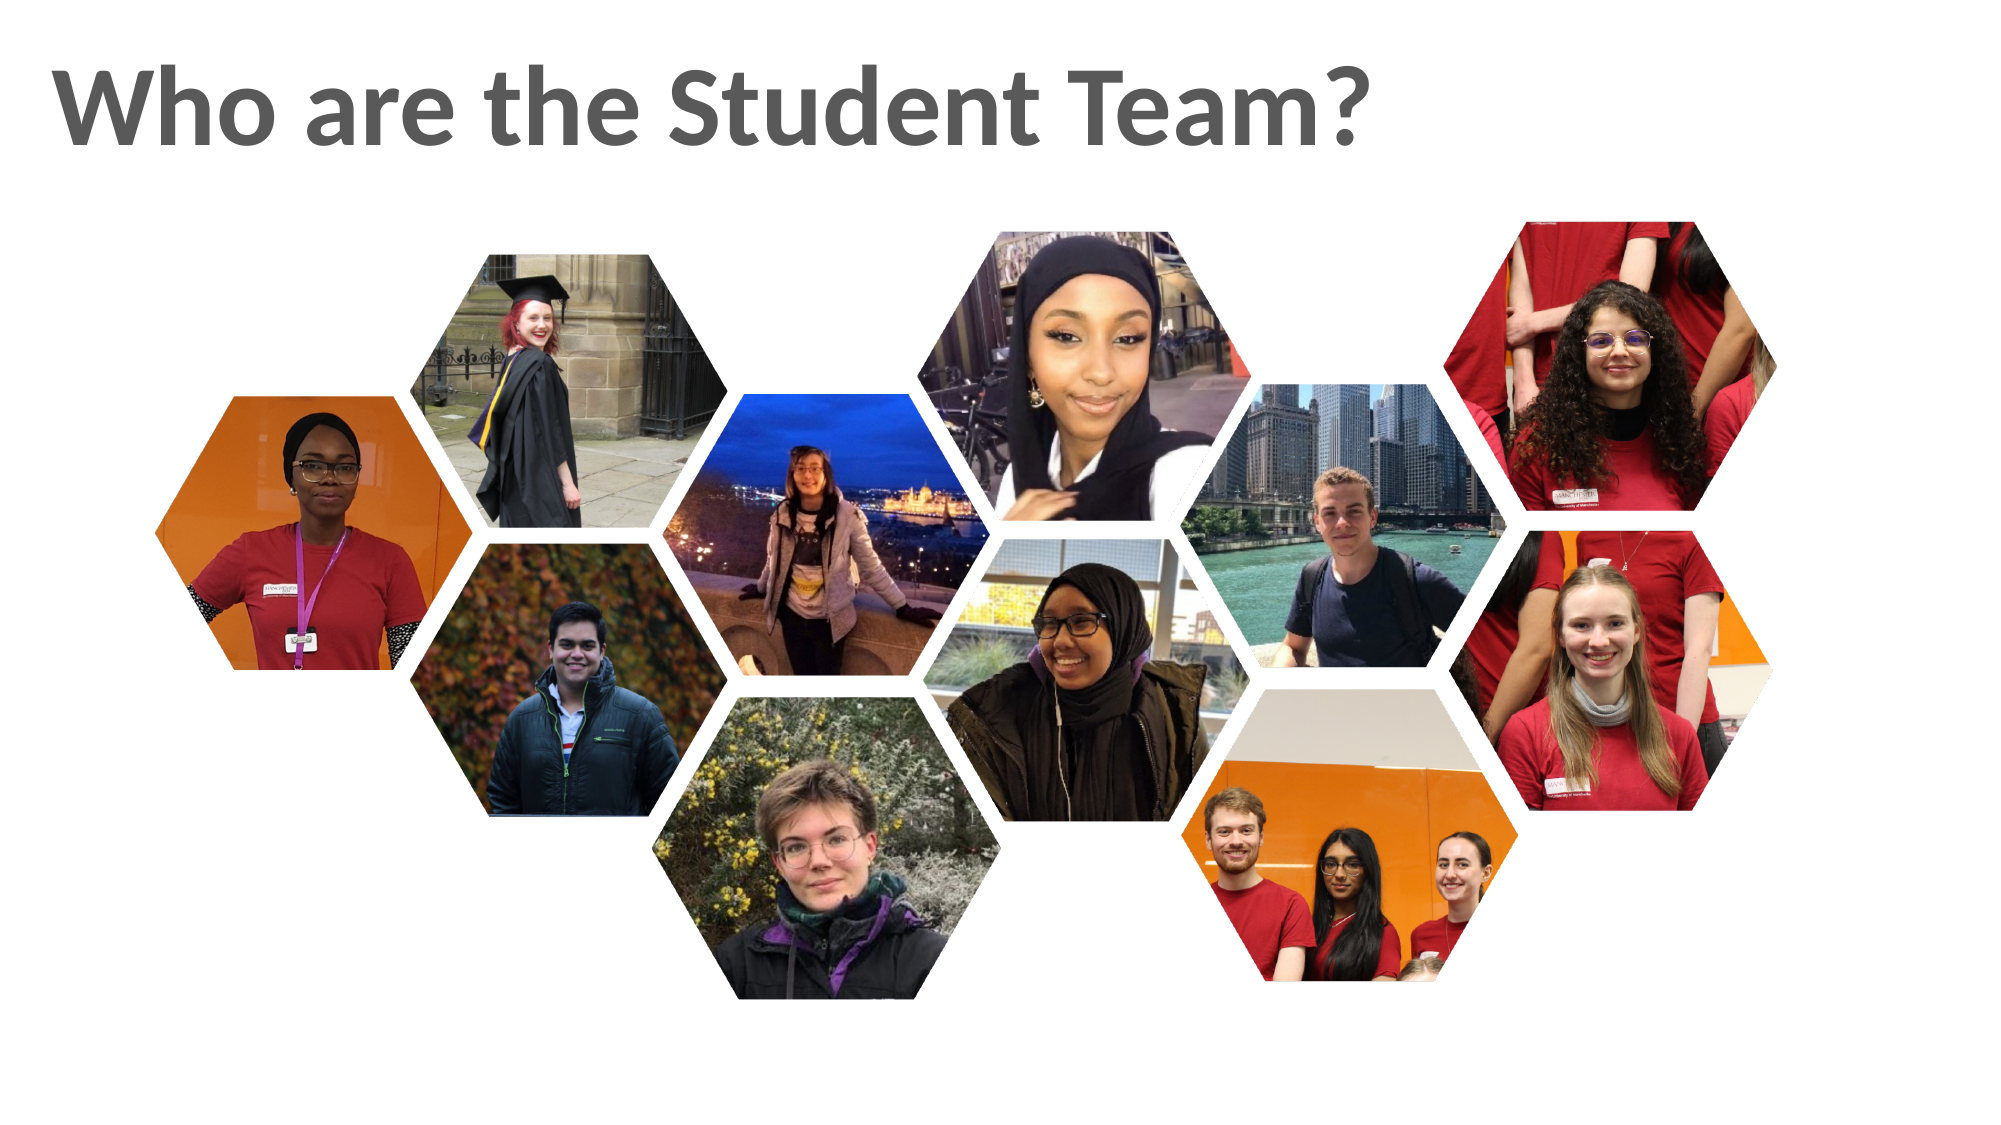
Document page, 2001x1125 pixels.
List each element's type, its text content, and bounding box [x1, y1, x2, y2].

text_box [104, 62, 1914, 1125]
title Who are the Student Team? [36, 0, 1762, 218]
